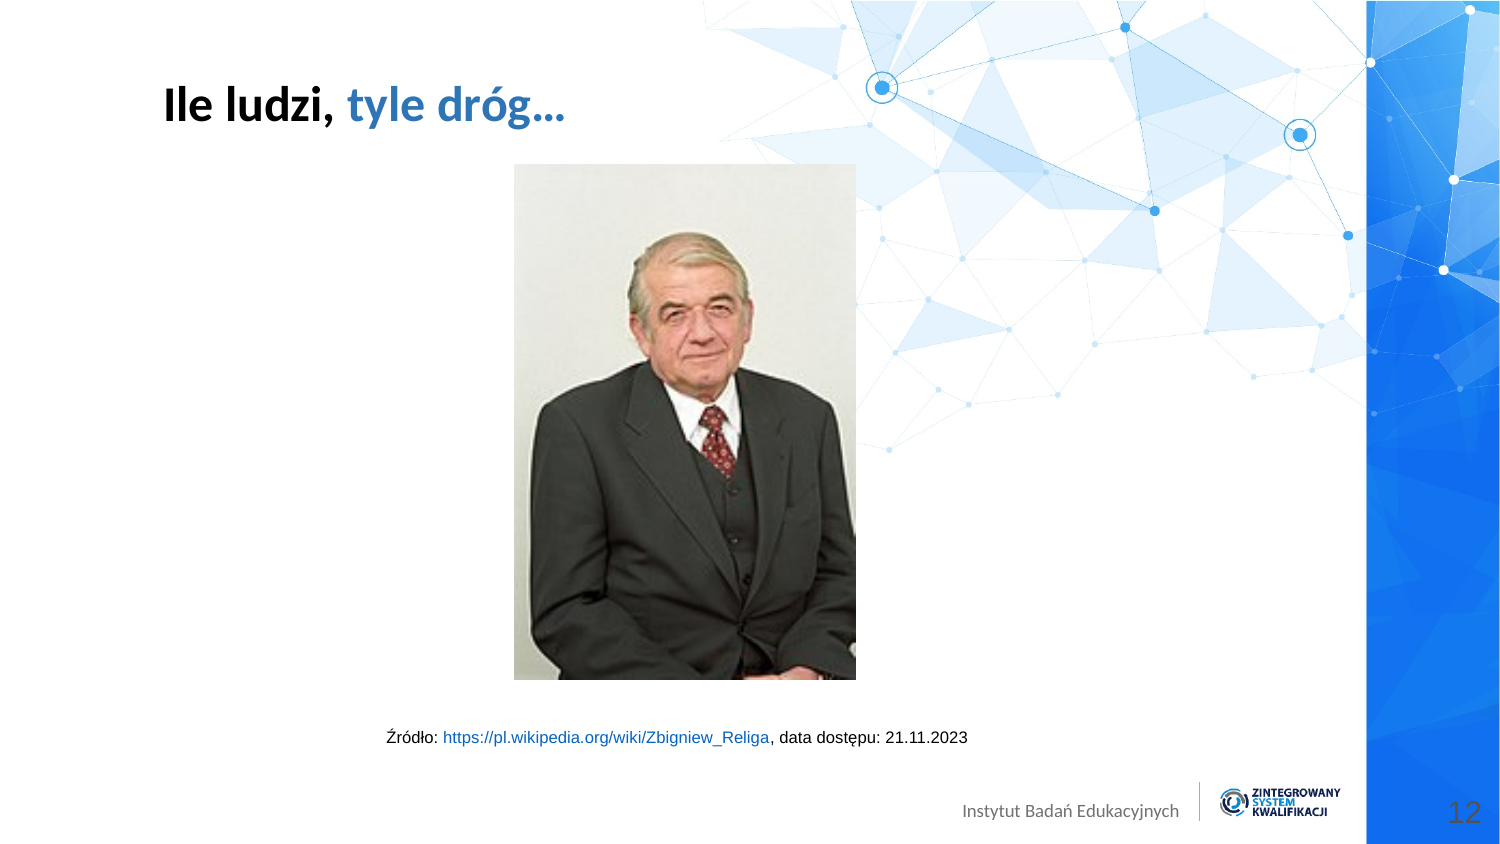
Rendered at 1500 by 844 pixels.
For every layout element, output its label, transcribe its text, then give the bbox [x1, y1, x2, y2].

picture [409, 0, 1500, 844]
text_box Źródło: https://pl.wikipedia.org/wiki/Zbigniew_Religa, data dostępu: 21.11.2023 [376, 721, 1024, 752]
text_box 12 [1403, 779, 1494, 844]
text_box Ile ludzi, tyle dróg… [148, 63, 900, 139]
